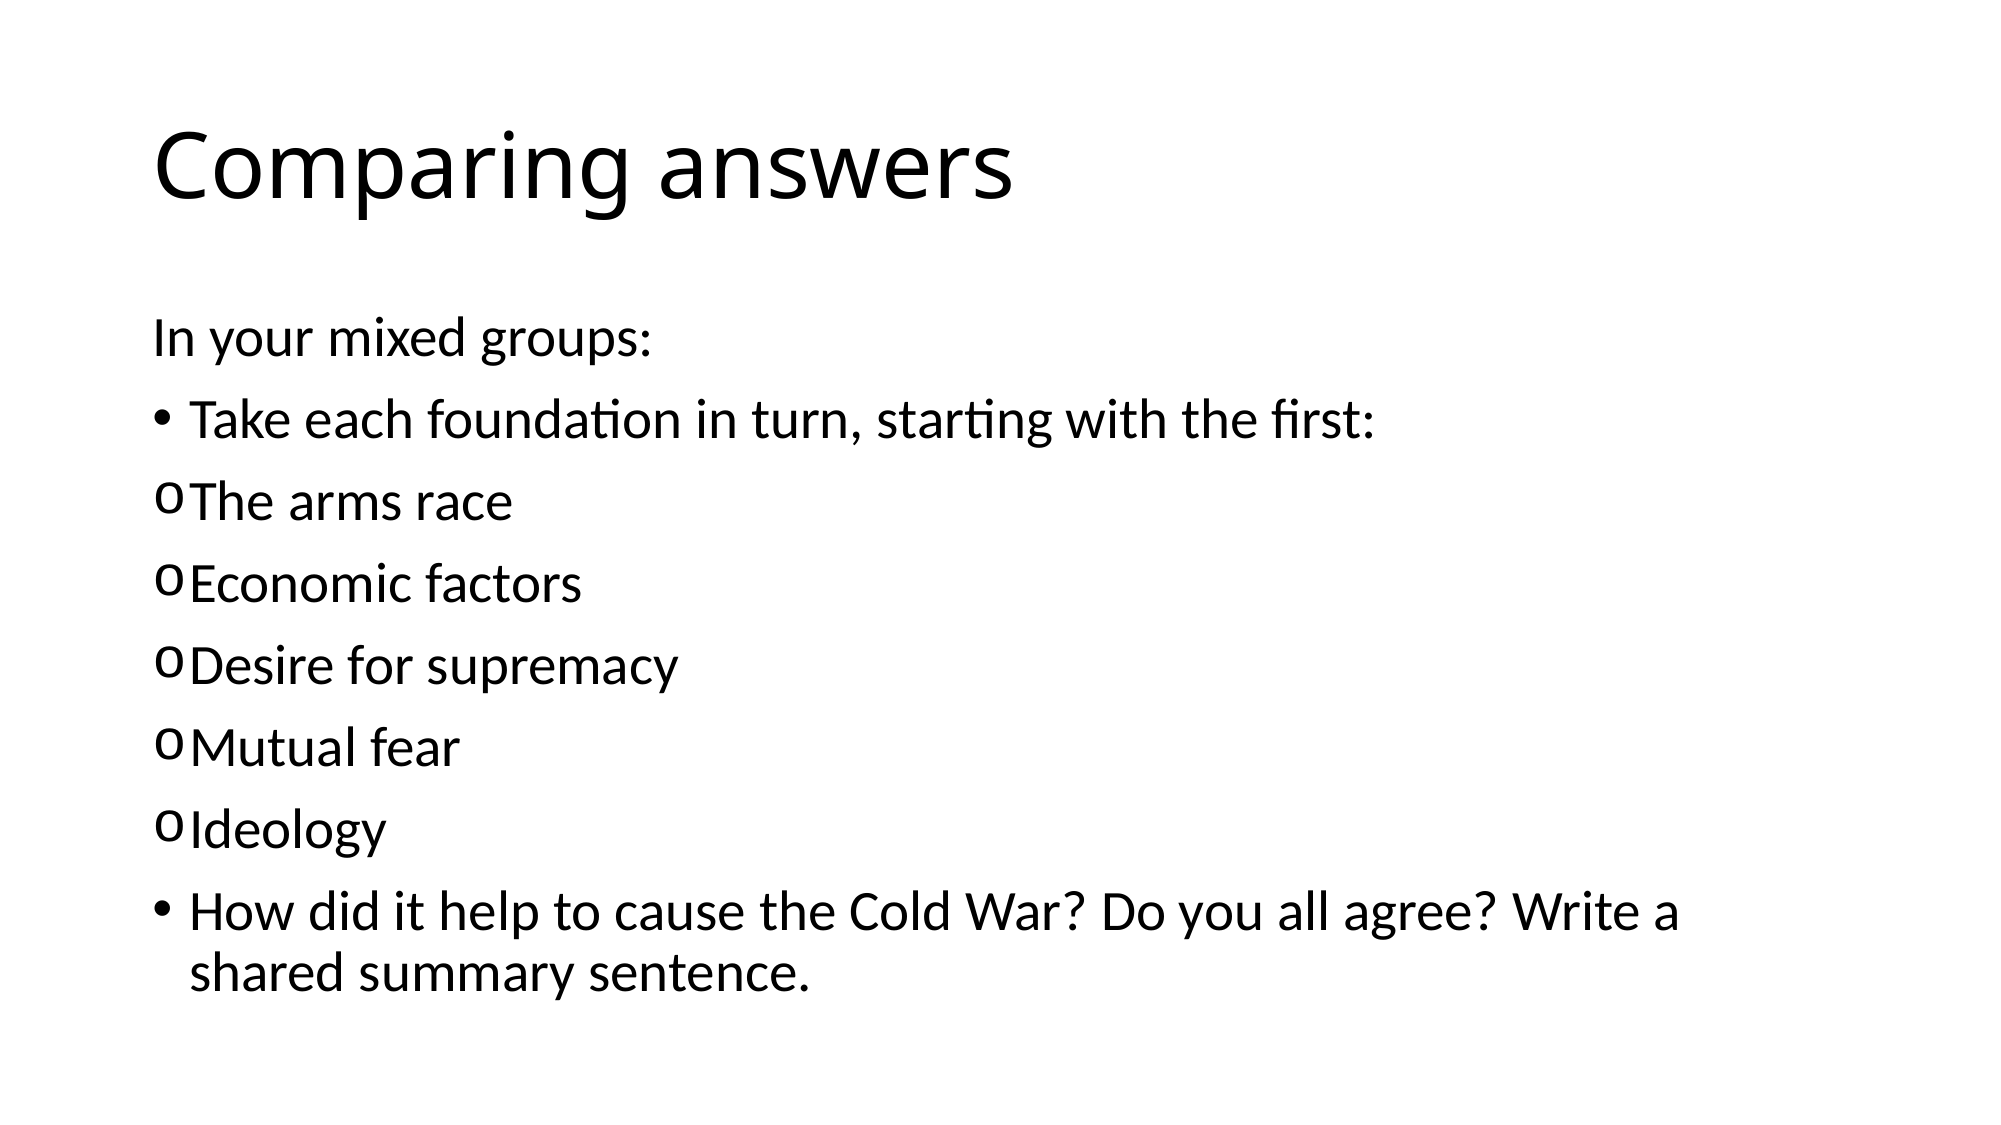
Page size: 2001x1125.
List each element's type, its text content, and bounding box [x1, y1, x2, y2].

title Comparing answers [137, 59, 1863, 278]
list In your mixed groups: Take each foundation in turn, starting with the first: The arms race Economic factors Desire for supremacy Mutual fear Ideology How did it help to cause the Cold War? Do you all agree? Write a shared summary sentence. [137, 299, 1863, 1014]
